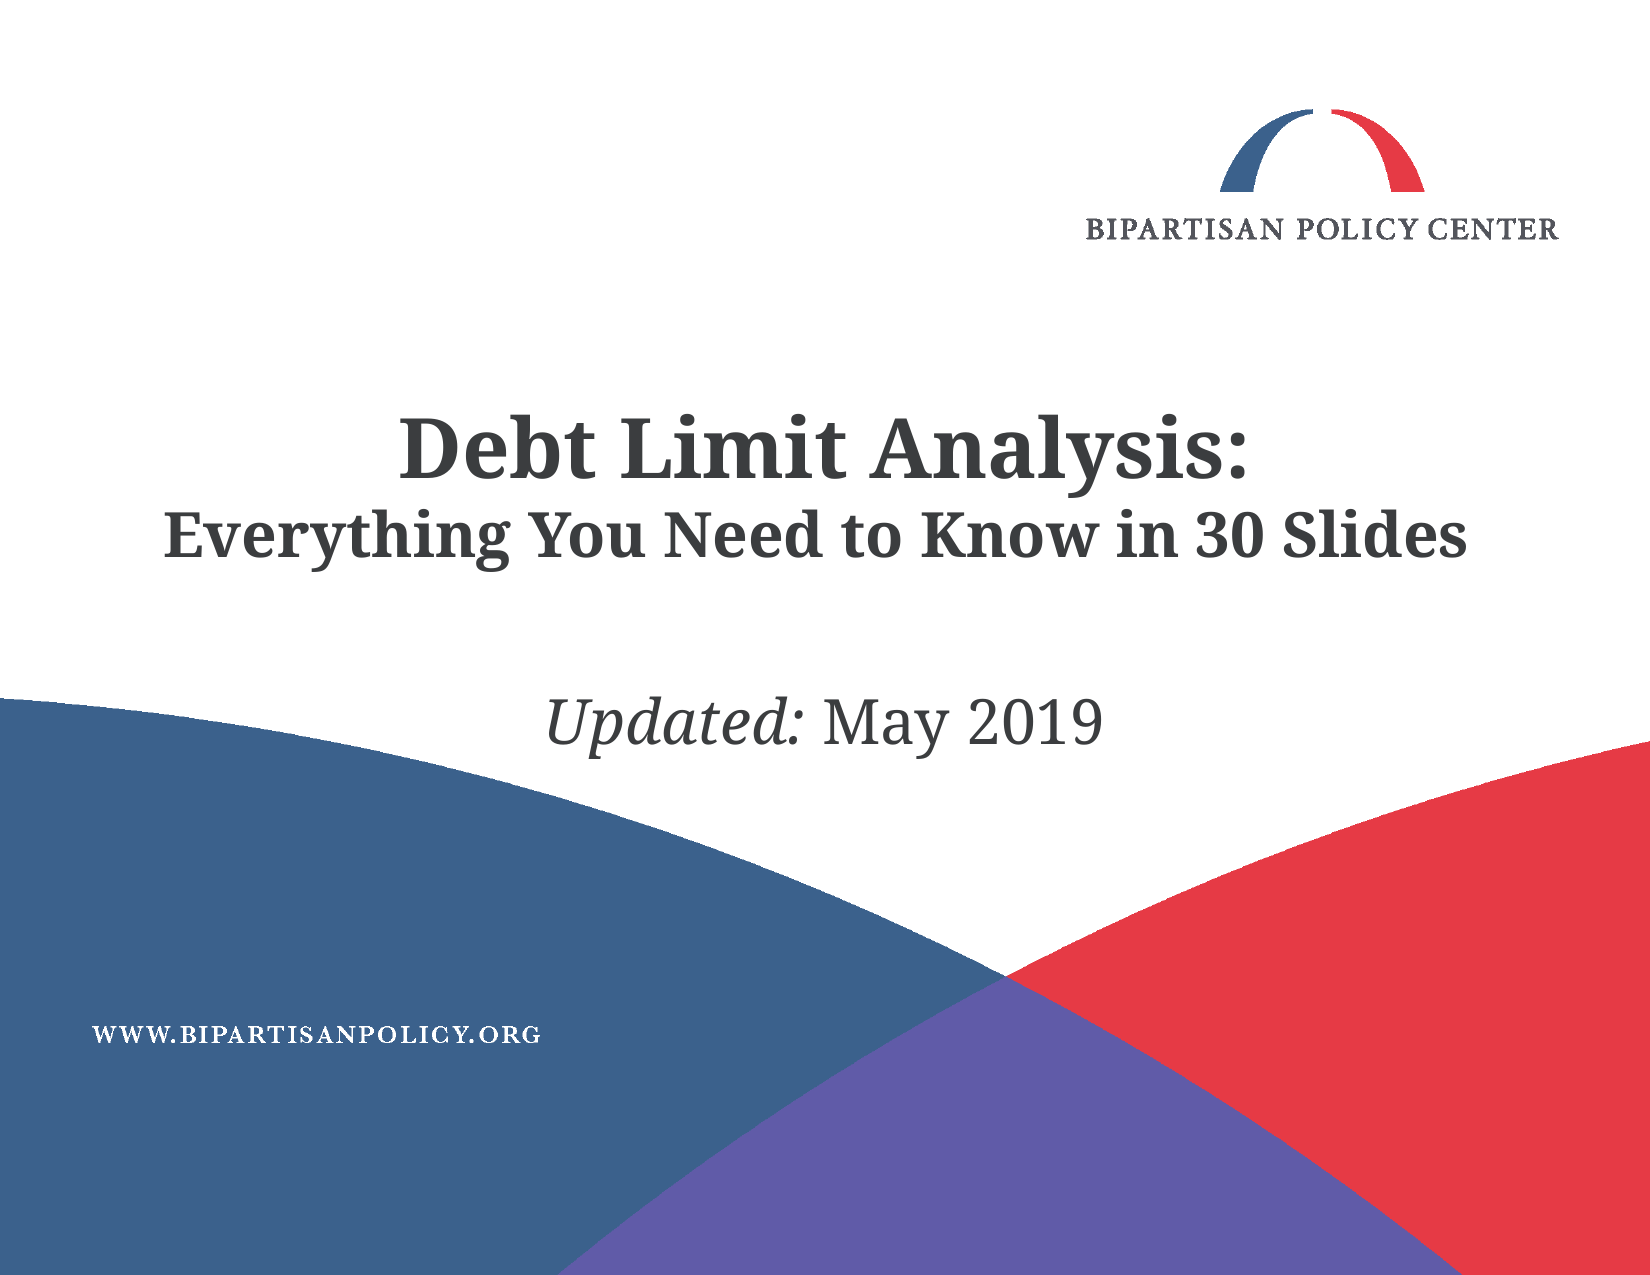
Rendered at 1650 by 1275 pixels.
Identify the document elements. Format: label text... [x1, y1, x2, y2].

picture [0, 0, 1650, 387]
picture [0, 597, 1650, 1275]
title Debt Limit Analysis: Everything You Need to Know in 30 Slides Updated: May 2019 [0, 387, 1650, 597]
